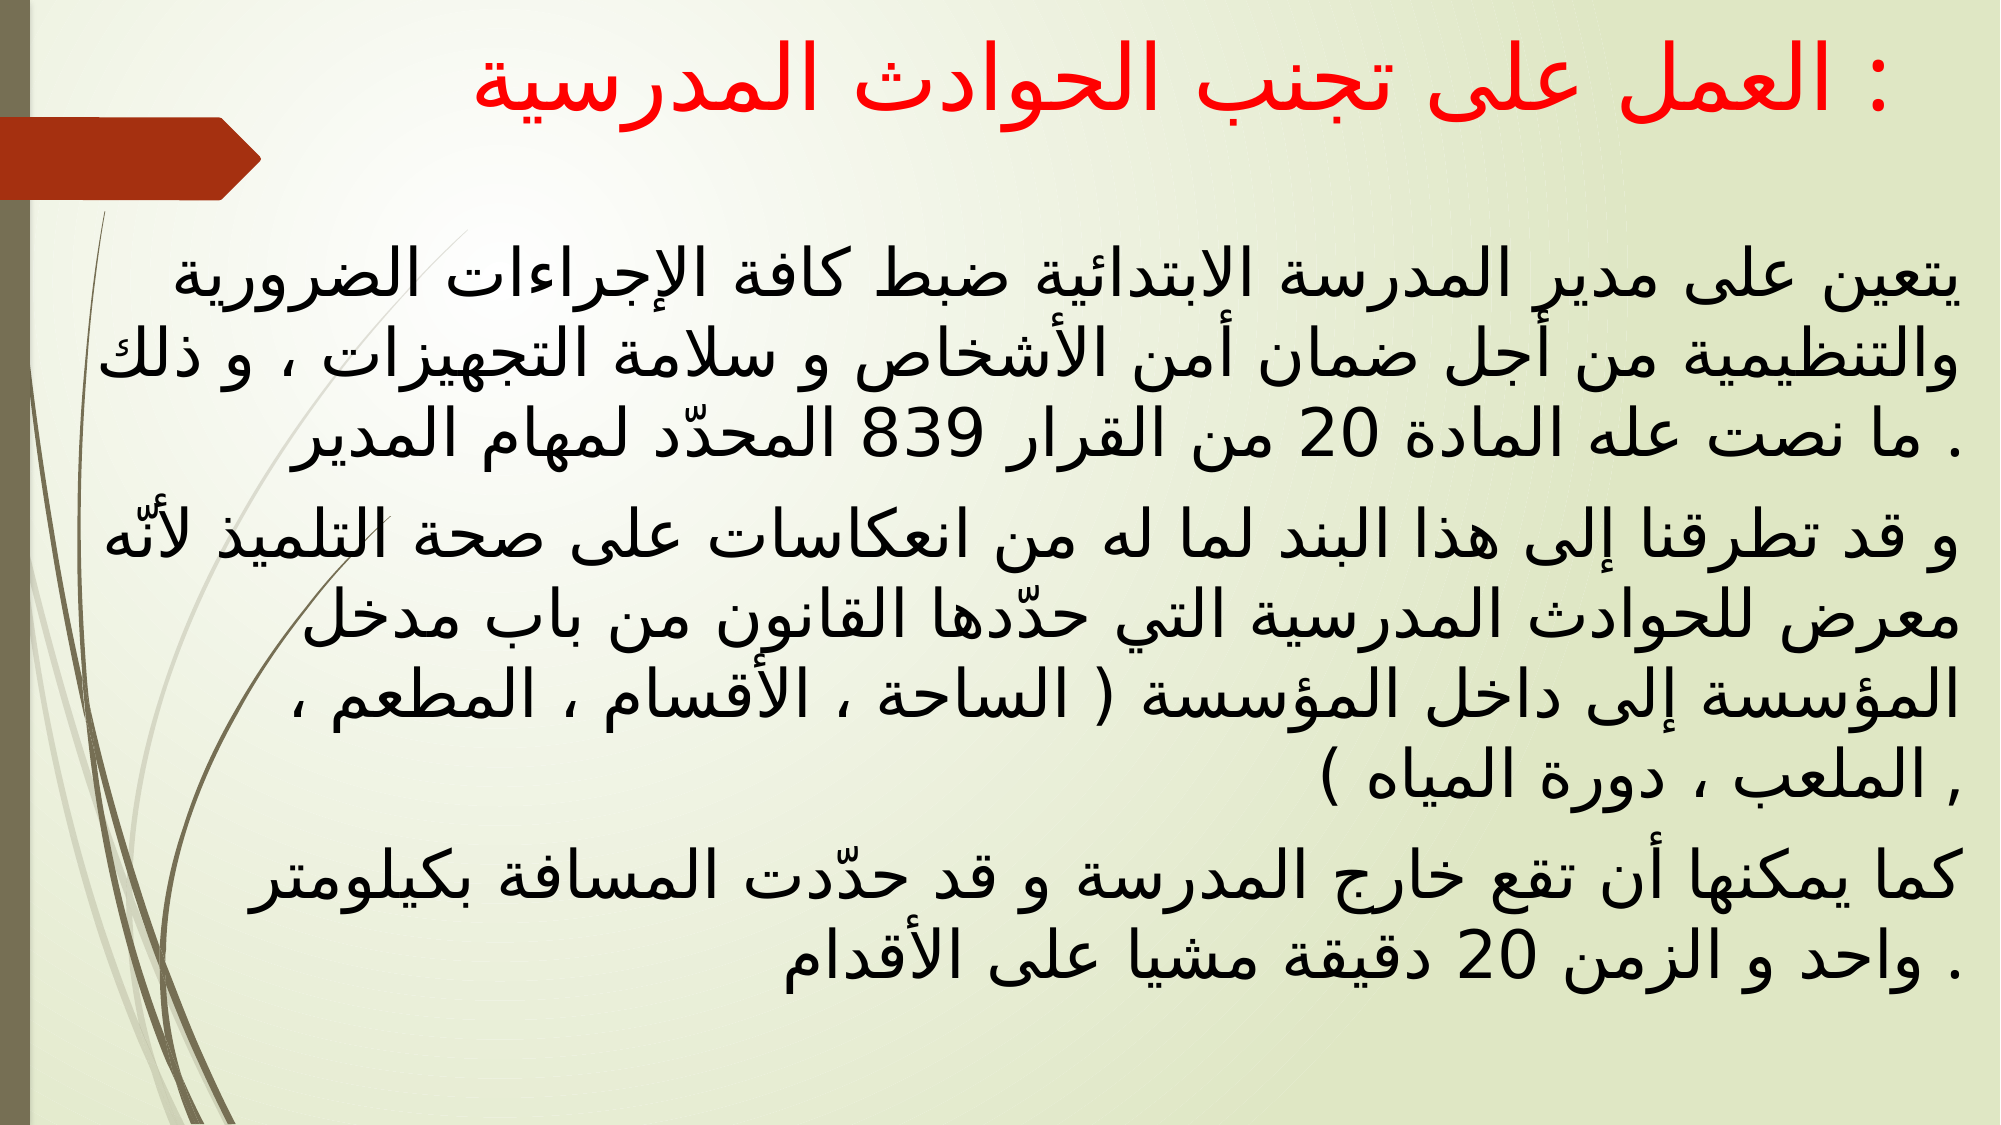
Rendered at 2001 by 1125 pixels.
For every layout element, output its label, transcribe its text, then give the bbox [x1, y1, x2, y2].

list يتعين على مدير المدرسة الابتدائية ضبط كافة الإجراءات الضرورية والتنظيمية من أجل ضمان أمن الأشخاص و سلامة التجهيزات ، و ذلك ما نصت عله المادة 20 من القرار 839 المحدّد لمهام المدير . و قد تطرقنا إلى هذا البند لما له من انعكاسات على صحة التلميذ لأنّه معرض للحوادث المدرسية التي حدّدها القانون من باب مدخل المؤسسة إلى داخل المؤسسة ( الساحة ، الأقسام ، المطعم ، الملعب ، دورة المياه ) , كما يمكنها أن تقع خارج المدرسة و قد حدّدت المسافة بكيلومتر واحد و الزمن 20 دقيقة مشيا على الأقدام . [71, 221, 1980, 1038]
title العمل على تجنب الحوادث المدرسية : [249, 11, 1930, 148]
